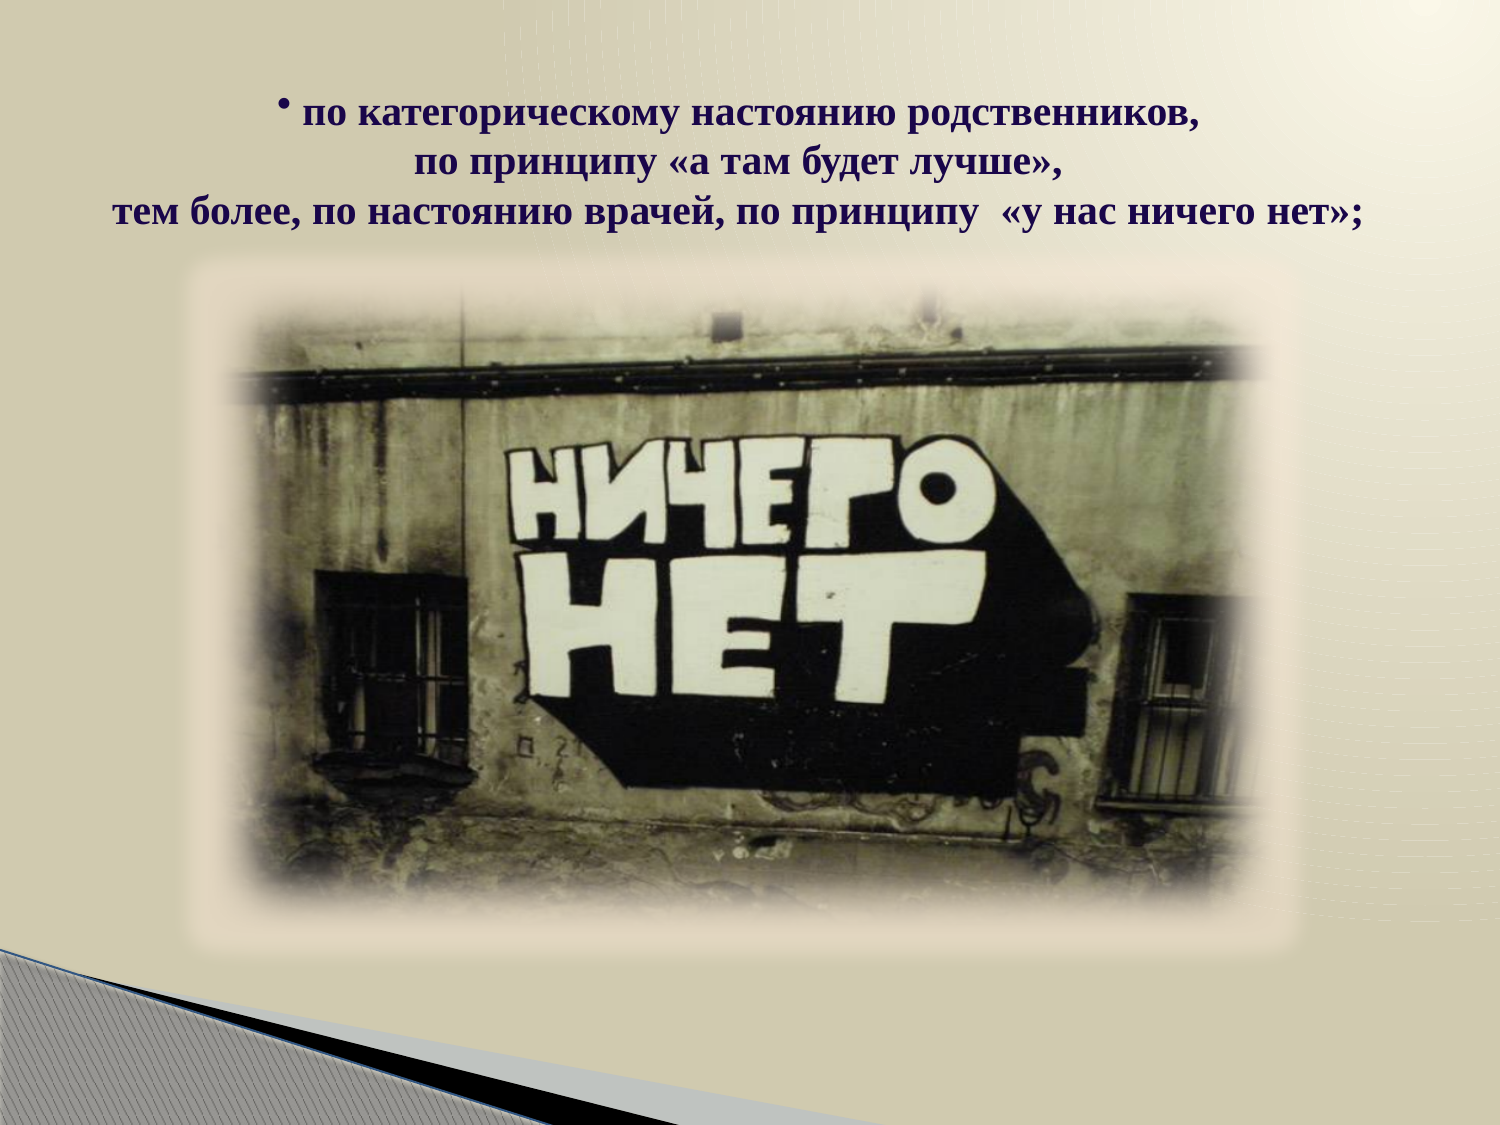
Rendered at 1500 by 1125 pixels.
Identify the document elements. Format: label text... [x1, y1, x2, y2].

picture [206, 274, 1282, 936]
text_box по категорическому настоянию родственников, по принципу «а там будет лучше», тем более, по настоянию врачей, по принципу «у нас ничего нет»; [24, 75, 1463, 241]
